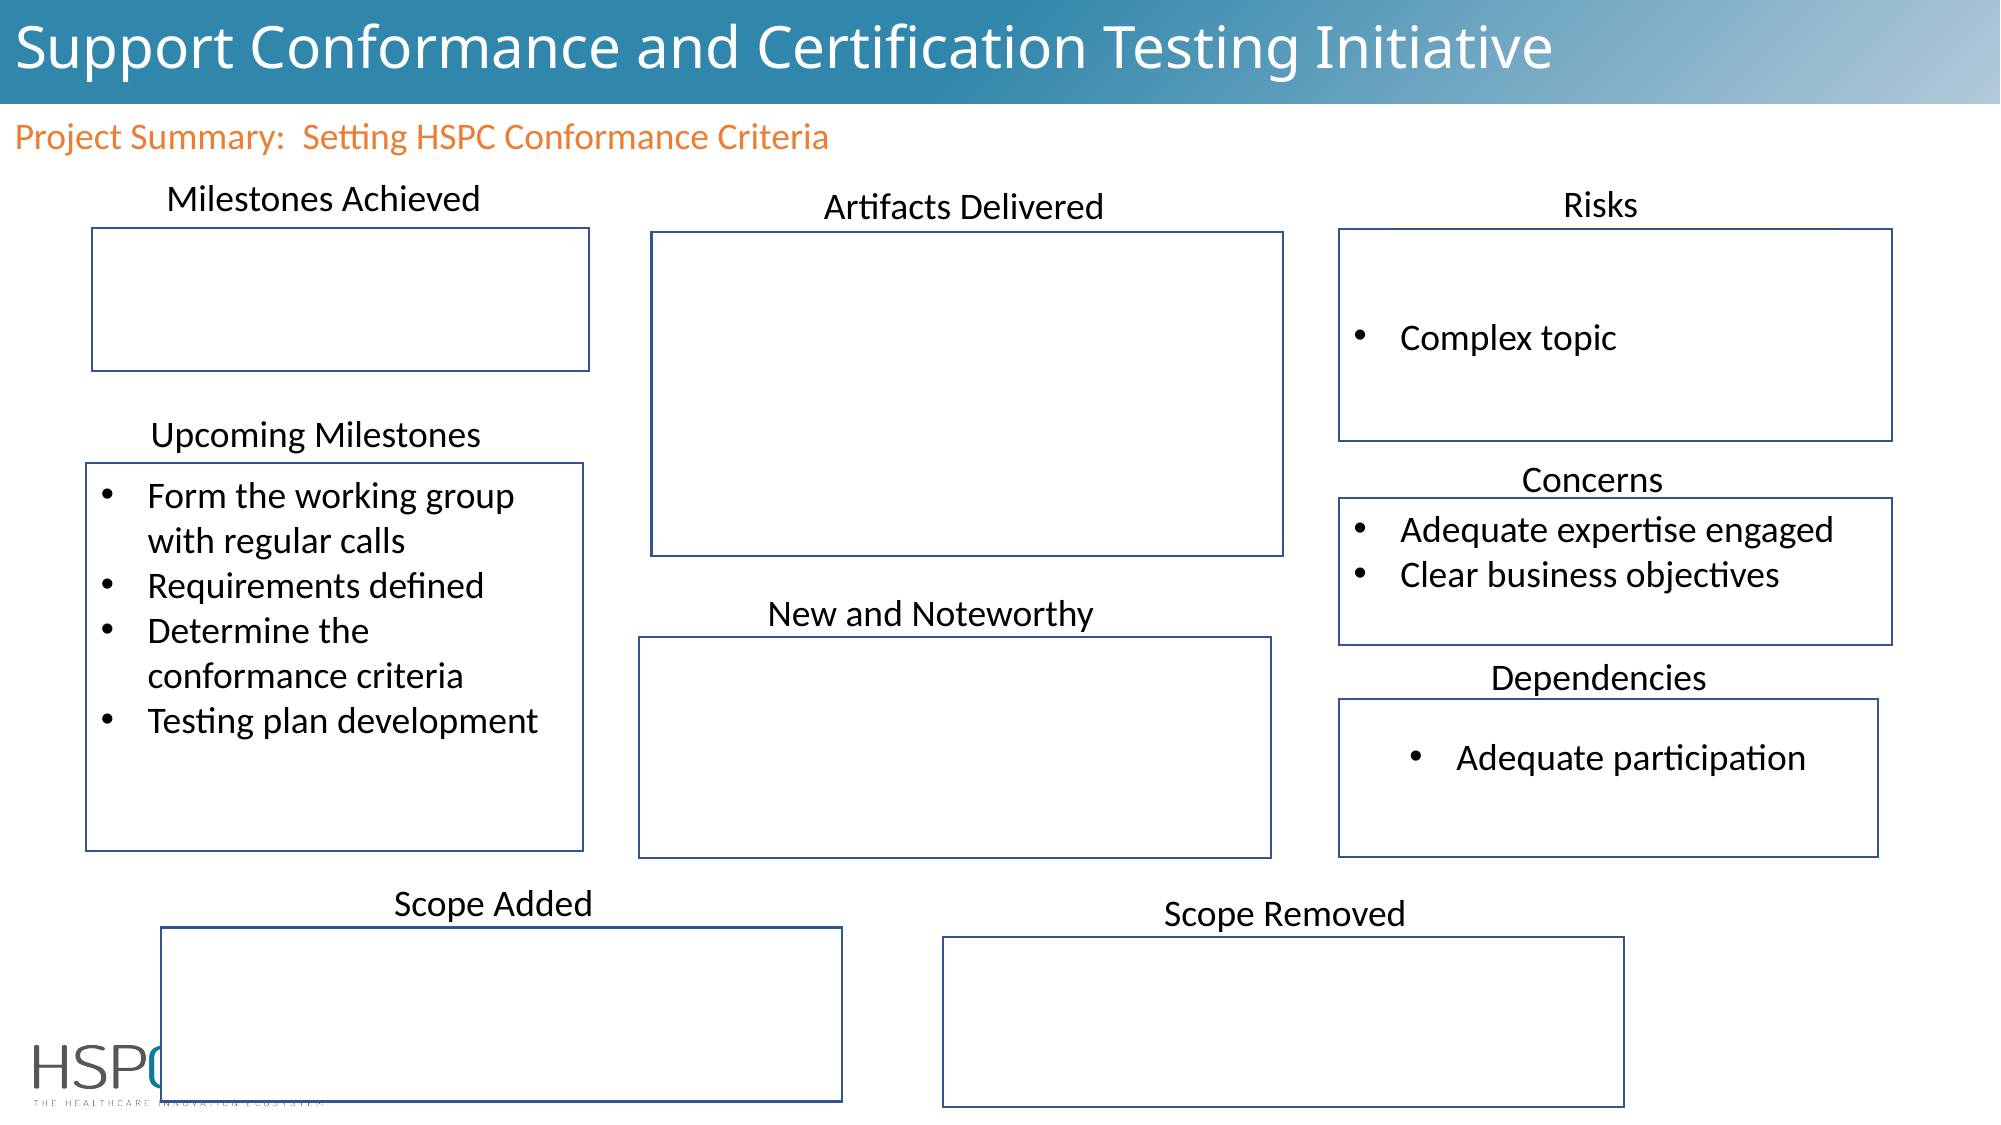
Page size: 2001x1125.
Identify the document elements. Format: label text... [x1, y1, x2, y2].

text_box Risks [1548, 172, 1654, 226]
text_box Scope Added [379, 871, 609, 927]
text_box New and Noteworthy [752, 581, 1109, 642]
picture [28, 1037, 328, 1108]
text_box Milestones Achieved [151, 166, 497, 227]
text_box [91, 227, 589, 371]
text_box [161, 927, 843, 1102]
text_box Concerns [1507, 447, 1679, 508]
text_box Project Summary: Setting HSPC Conformance Criteria [0, 104, 2000, 165]
text_box Adequate participation [1338, 698, 1879, 858]
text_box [651, 232, 1284, 556]
text_box Dependencies [1476, 645, 1722, 705]
text_box Upcoming Milestones [135, 402, 497, 463]
picture [155, 1051, 160, 1084]
text_box Form the working group with regular calls Requirements defined Determine the conformance criteria Testing plan development [85, 462, 584, 852]
text_box Artifacts Delivered [809, 174, 1120, 232]
title Support Conformance and Certification Testing Initiative [0, 0, 2000, 100]
text_box [638, 636, 1272, 859]
text_box Scope Removed [1149, 881, 1422, 941]
text_box Complex topic [1338, 228, 1893, 442]
text_box Adequate expertise engaged Clear business objectives [1338, 497, 1893, 646]
text_box [942, 936, 1625, 1108]
